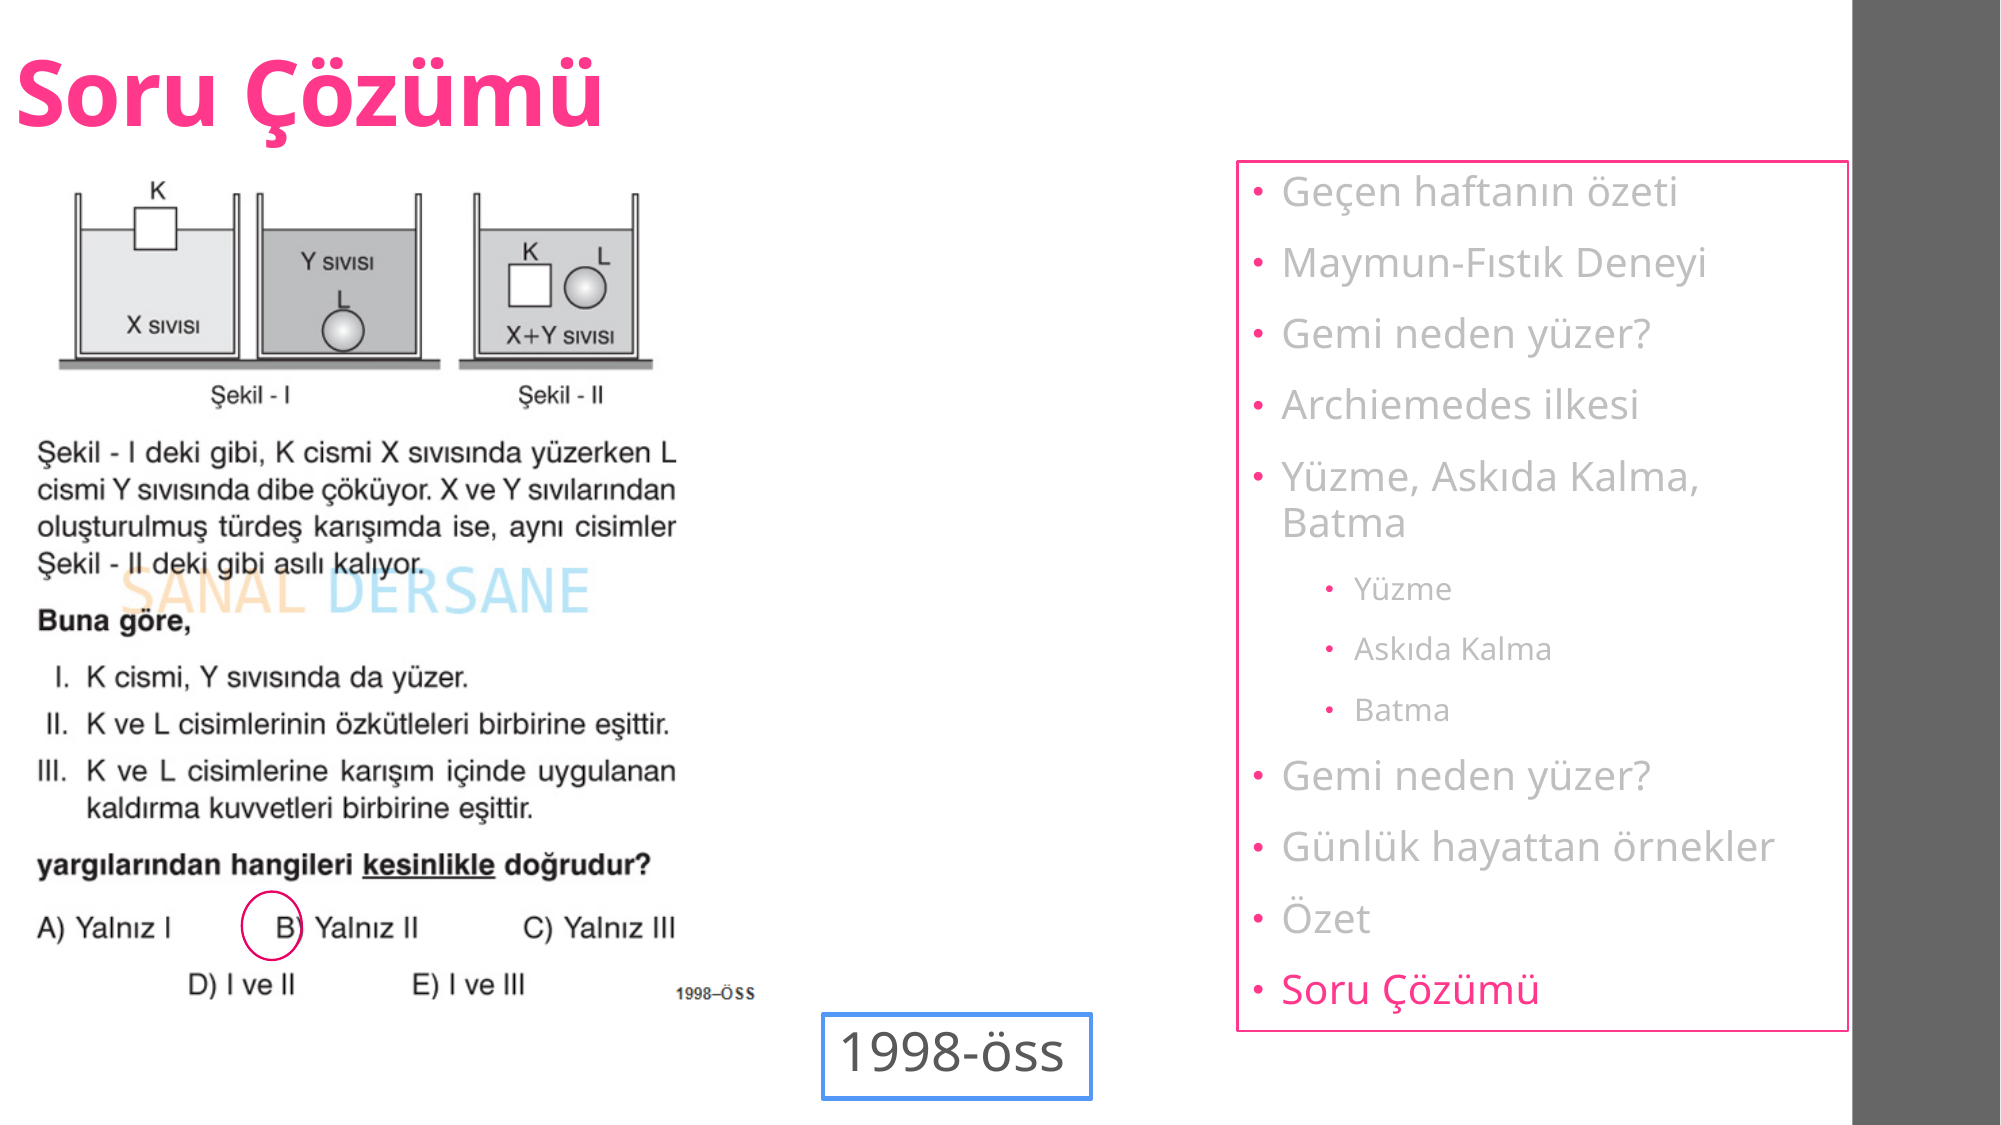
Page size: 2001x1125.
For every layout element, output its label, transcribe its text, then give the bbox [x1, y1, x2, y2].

text_box Geçen haftanın özeti Maymun-Fıstık Deneyi Gemi neden yüzer? Archiemedes ilkesi Yüzme, Askıda Kalma, Batma Yüzme Askıda Kalma Batma Gemi neden yüzer? Günlük hayattan örnekler Özet Soru Çözümü [1236, 160, 1849, 1032]
title Soru Çözümü [0, 1, 1590, 154]
picture [34, 161, 774, 1015]
text_box 1998-öss [823, 1014, 1092, 1099]
